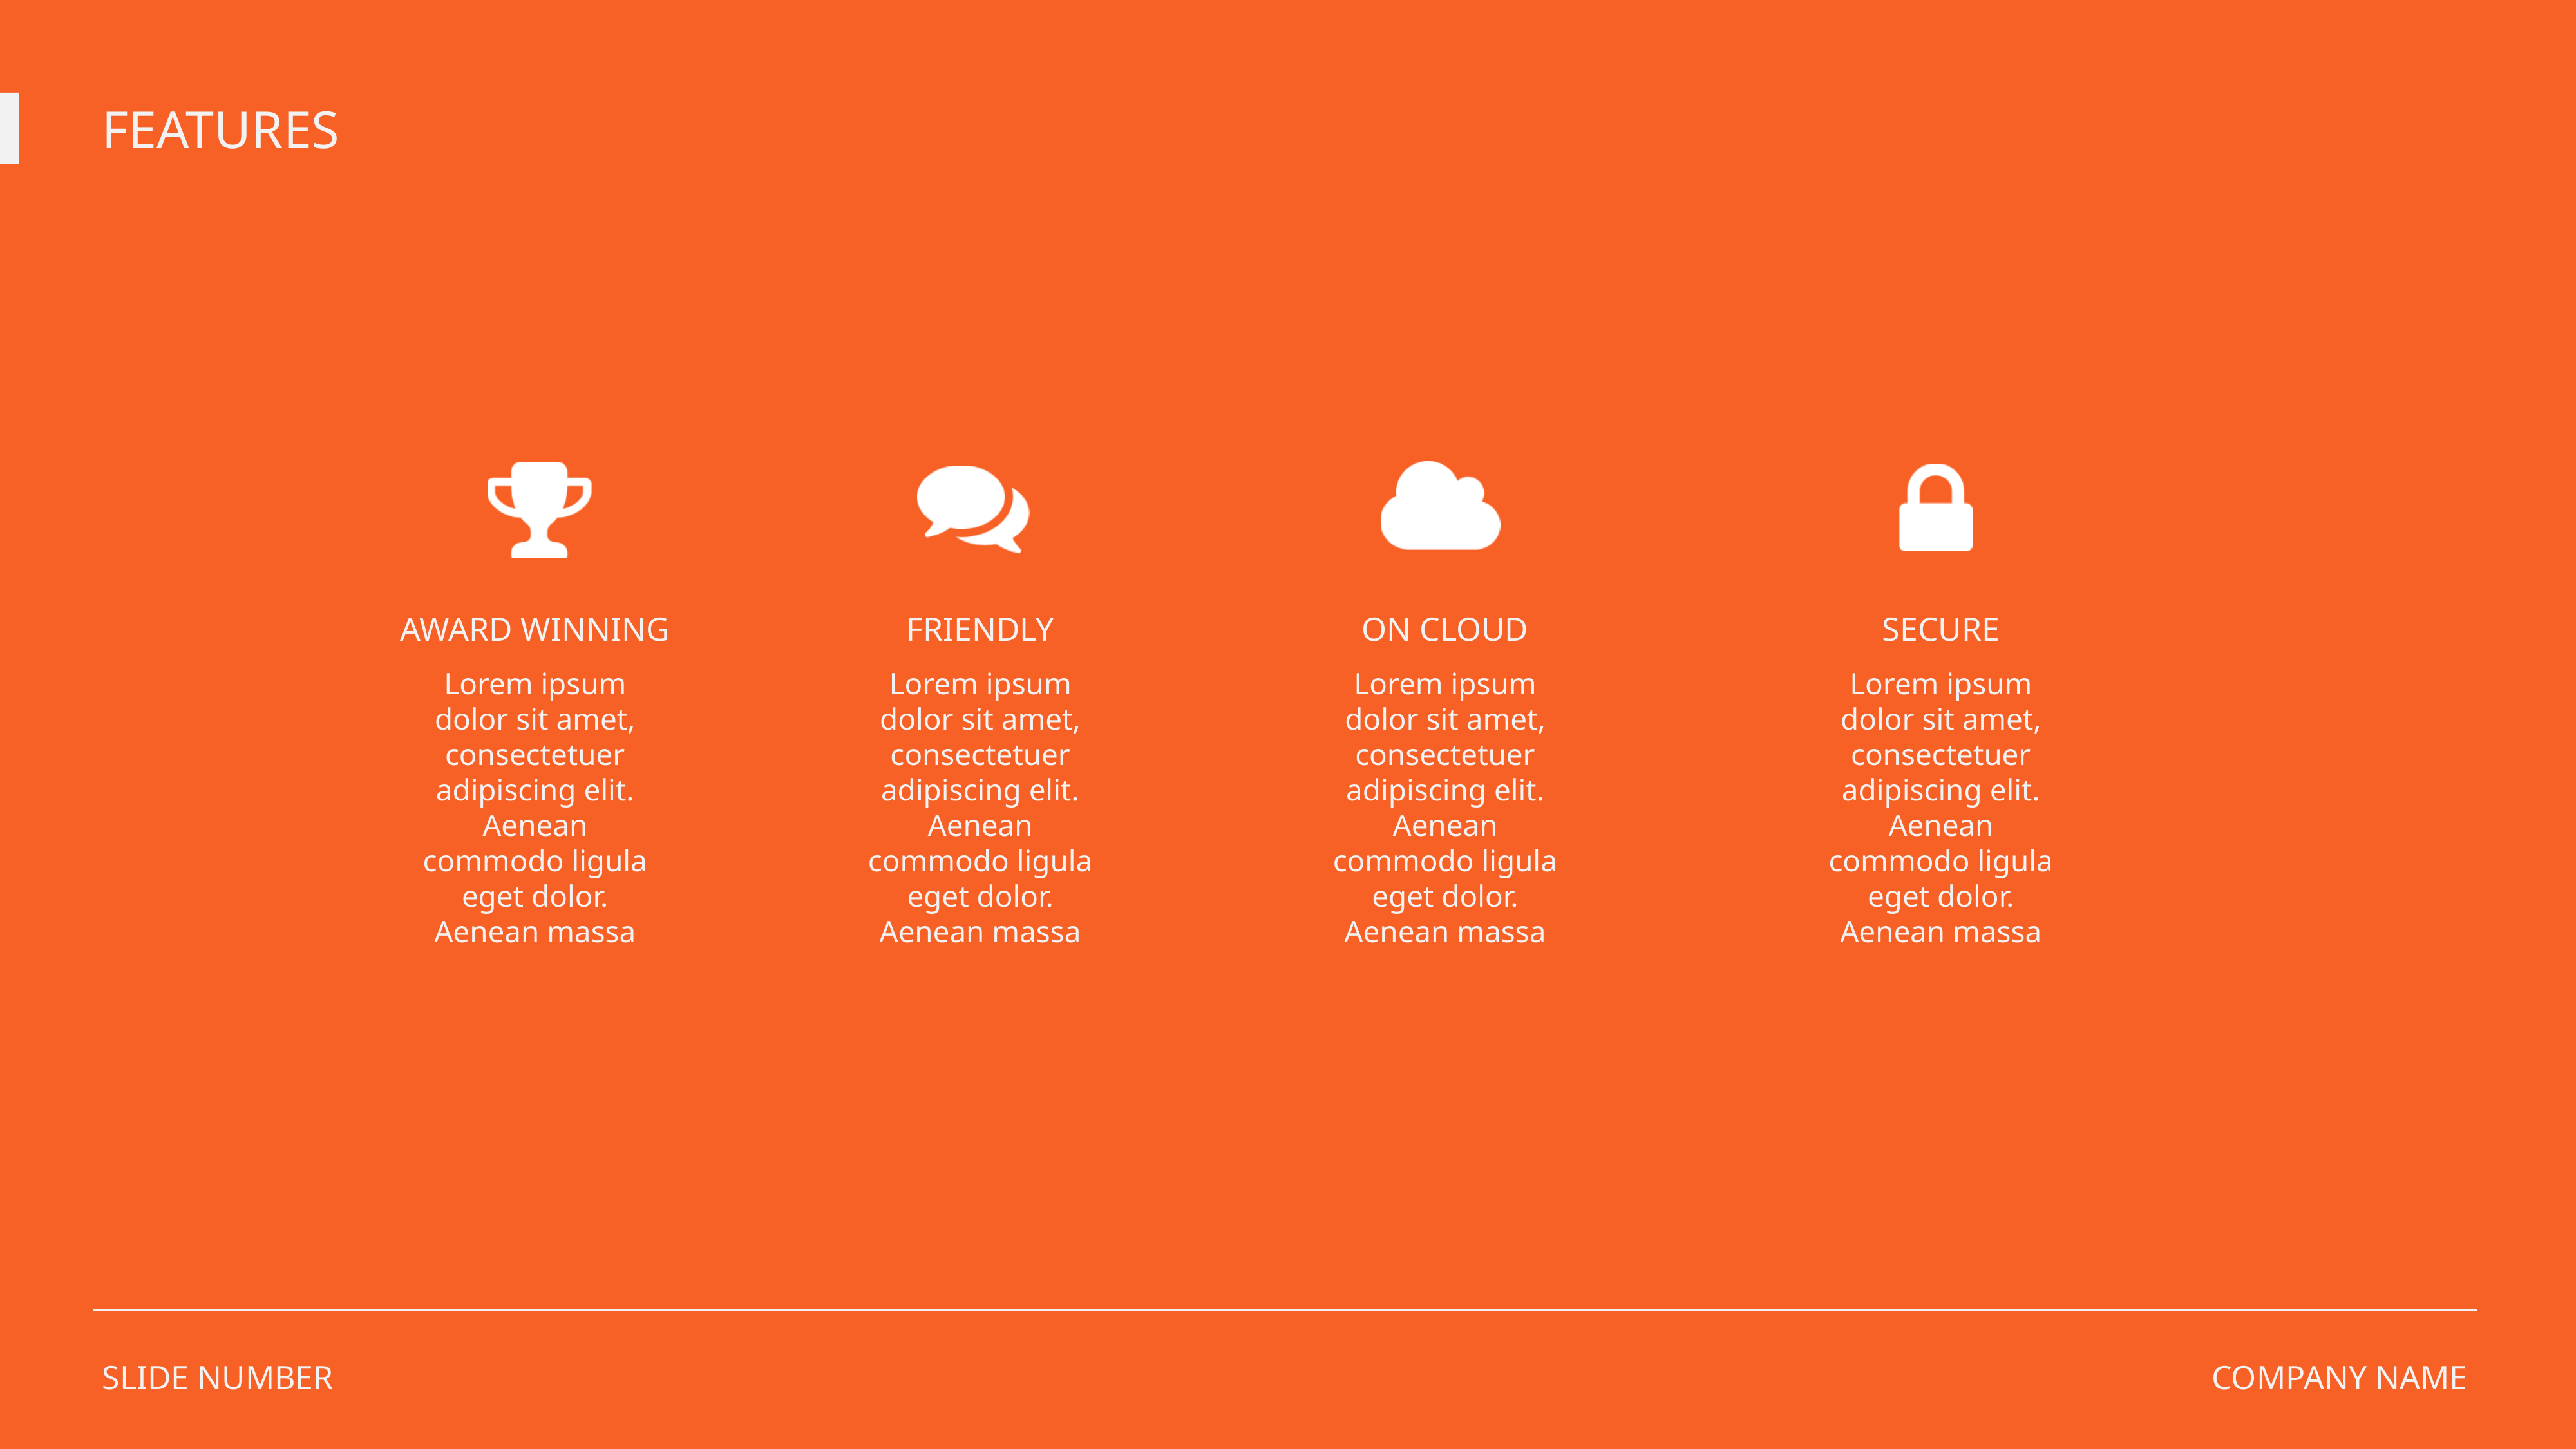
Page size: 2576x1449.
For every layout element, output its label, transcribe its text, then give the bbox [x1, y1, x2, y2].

text_box ON CLOUD [1297, 603, 1593, 652]
text_box COMPANY NAME [2177, 1352, 2477, 1401]
text_box SLIDE NUMBER [92, 1352, 363, 1401]
text_box AWARD WINNING [386, 603, 683, 652]
text_box SECURE [1792, 603, 2089, 652]
text_box Lorem ipsum dolor sit amet, consectetuer adipiscing elit. Aenean commodo ligula eget dolor. Aenean massa [411, 660, 659, 954]
text_box FRIENDLY [832, 603, 1128, 652]
picture [917, 466, 1030, 554]
text_box Lorem ipsum dolor sit amet, consectetuer adipiscing elit. Aenean commodo ligula eget dolor. Aenean massa [856, 660, 1104, 954]
picture [1899, 464, 1973, 551]
text_box [0, 92, 19, 165]
text_box FEATURES [92, 92, 1085, 164]
text_box Lorem ipsum dolor sit amet, consectetuer adipiscing elit. Aenean commodo ligula eget dolor. Aenean massa [1817, 660, 2065, 954]
text_box Lorem ipsum dolor sit amet, consectetuer adipiscing elit. Aenean commodo ligula eget dolor. Aenean massa [1321, 660, 1569, 954]
picture [488, 462, 592, 558]
picture [1381, 461, 1501, 550]
